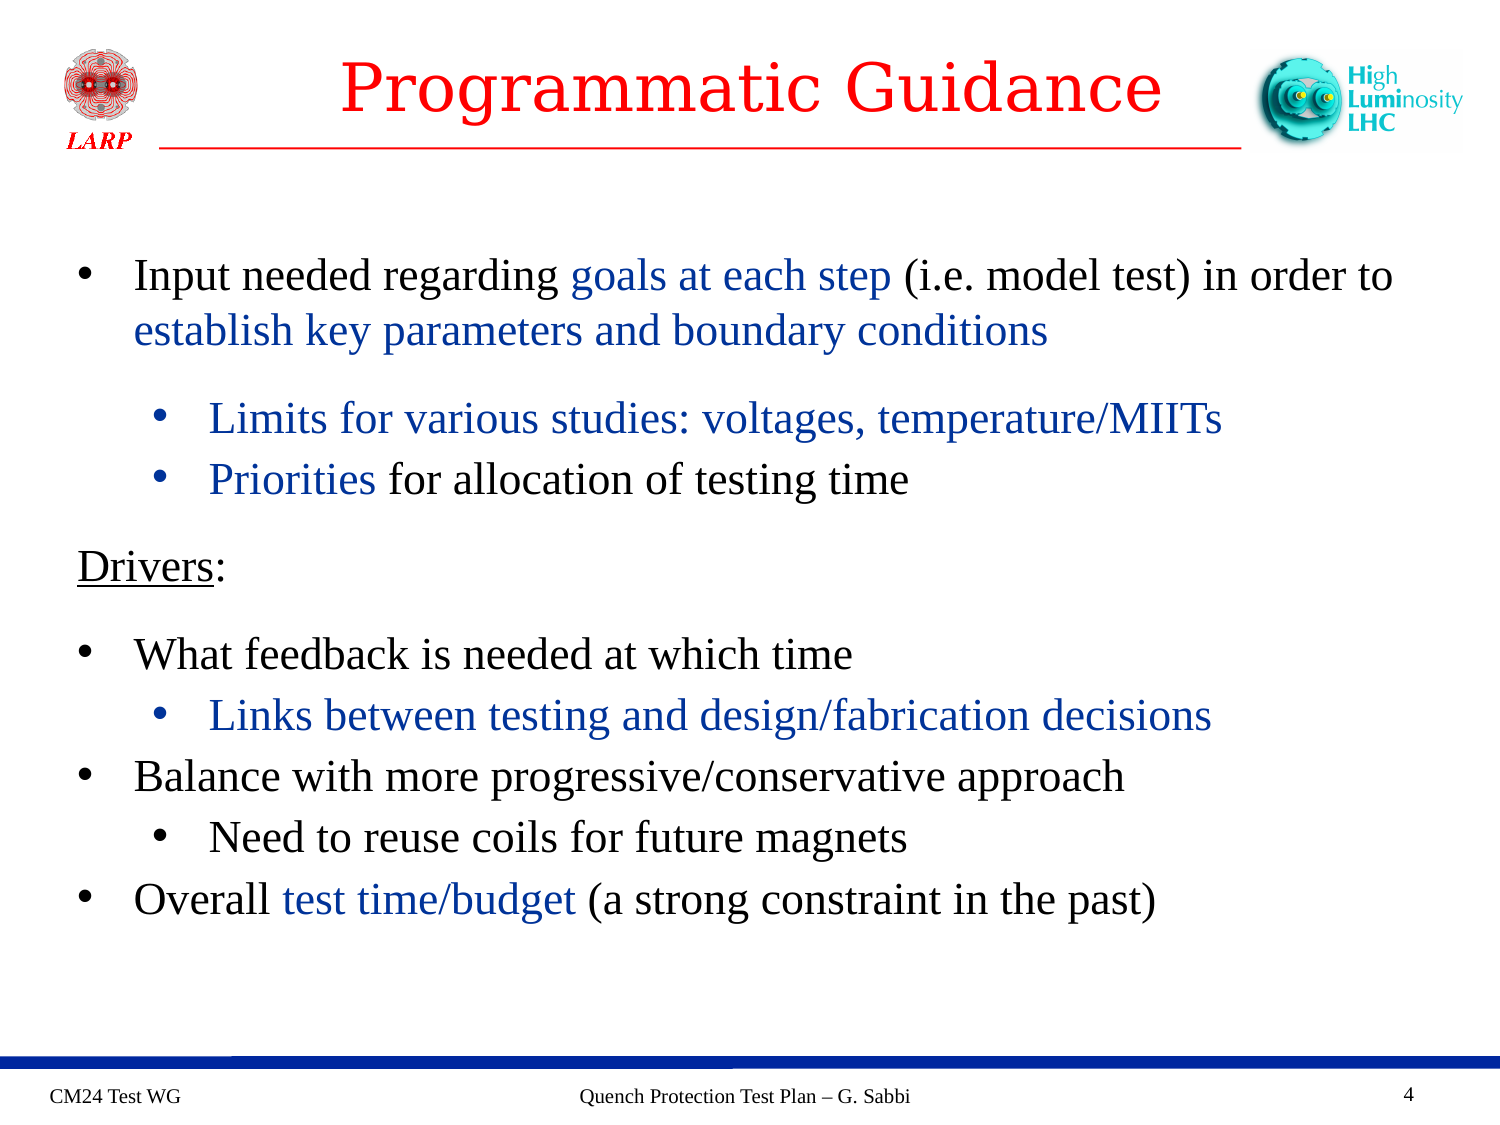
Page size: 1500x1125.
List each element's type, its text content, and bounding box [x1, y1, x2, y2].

text_box Programmatic Guidance [325, 50, 1180, 132]
text_box Input needed regarding goals at each step (i.e. model test) in order to establish key parameters and boundary conditions Limits for various studies: voltages, temperature/MIITs Priorities for allocation of testing time Drivers: What feedback is needed at which time Links between testing and design/fabrication decisions Balance with more progressive/conservative approach Need to reuse coils for future magnets Overall test time/budget (a strong constraint in the past) [62, 237, 1425, 931]
picture [62, 49, 138, 149]
picture [1249, 49, 1463, 153]
